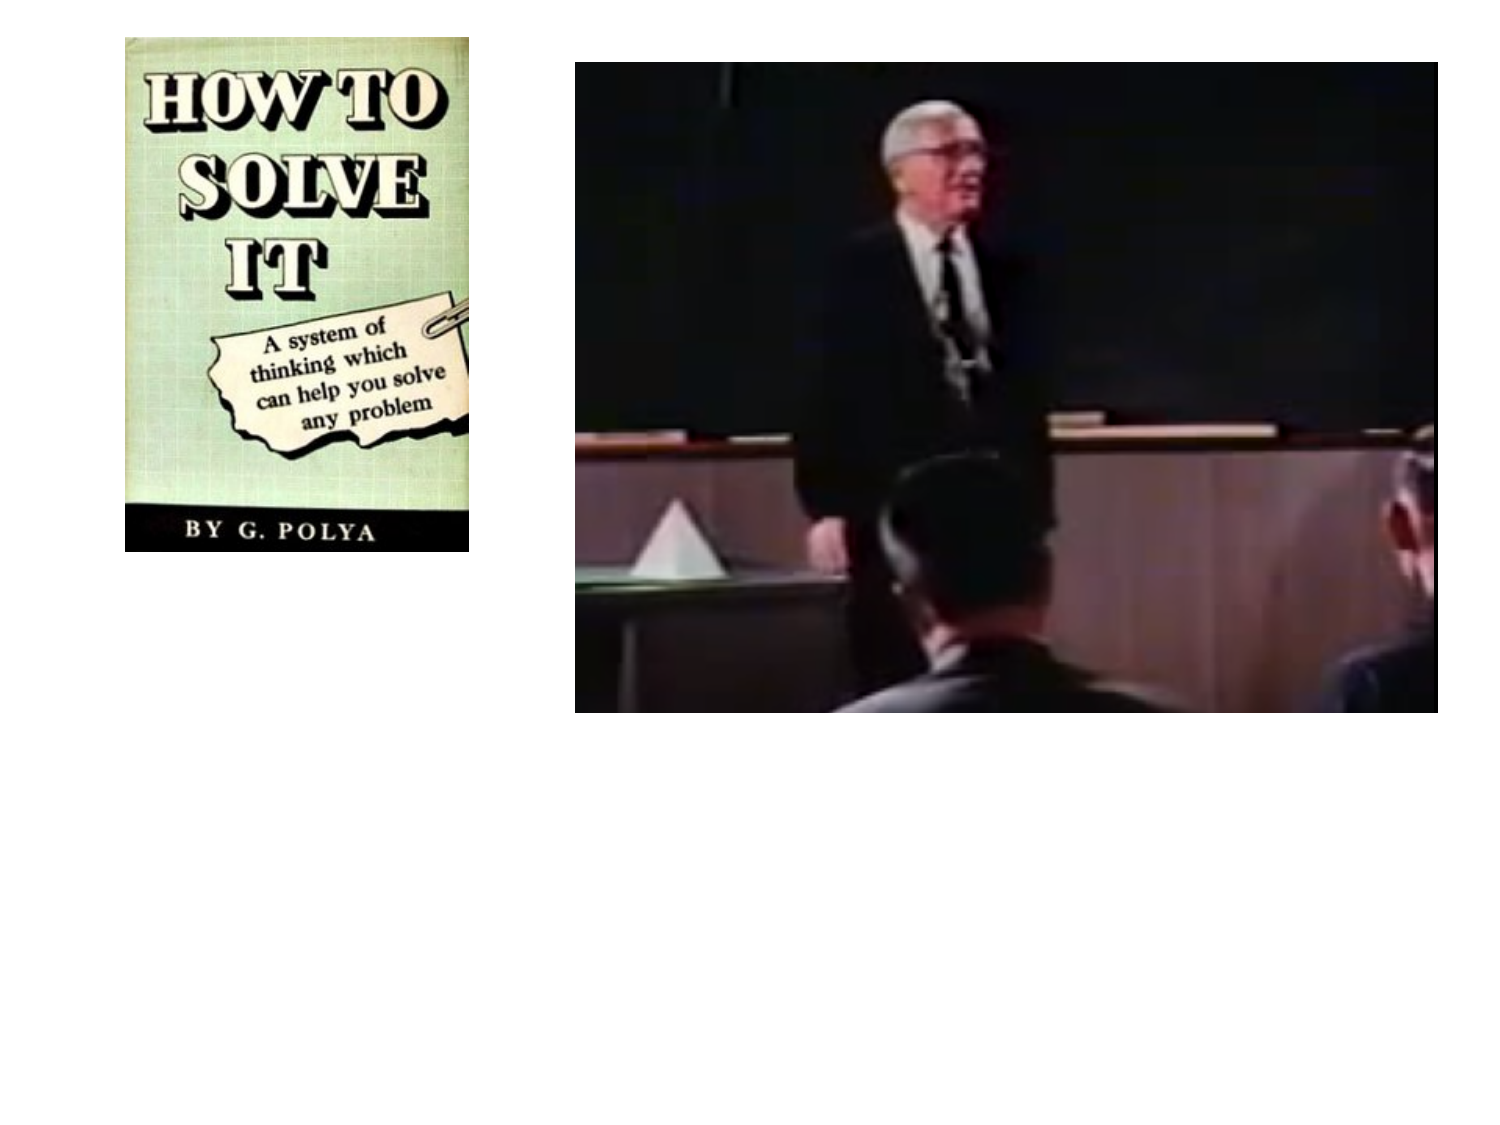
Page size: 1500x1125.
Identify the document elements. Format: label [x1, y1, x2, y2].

picture [574, 62, 1438, 713]
picture [124, 37, 469, 552]
